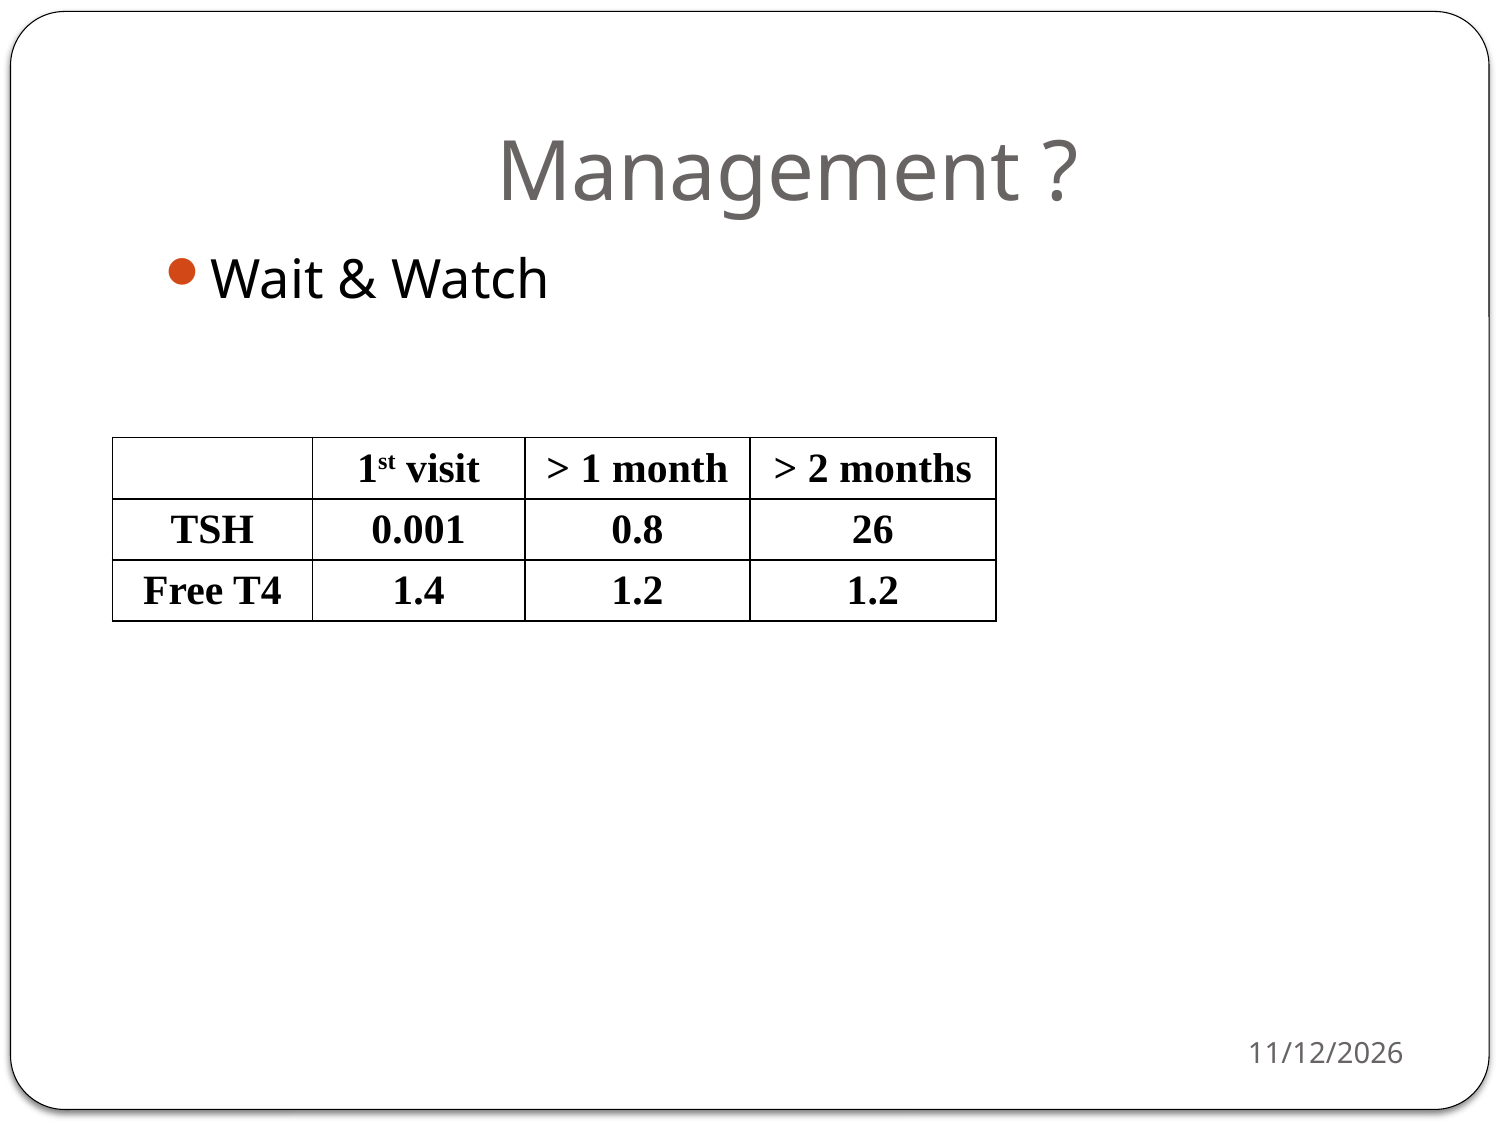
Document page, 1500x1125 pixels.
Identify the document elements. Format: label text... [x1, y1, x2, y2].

table_cell 1.2 [751, 561, 995, 620]
table_header > 2 months [751, 438, 995, 498]
table_cell 0.001 [313, 500, 524, 559]
list Wait & Watch [150, 237, 1425, 988]
table_cell Free T4 [113, 561, 312, 620]
table_cell 1.2 [526, 561, 749, 620]
table_header > 1 month [526, 438, 749, 498]
title Management ? [150, 45, 1425, 233]
table_cell TSH [113, 500, 312, 559]
table_cell 26 [751, 500, 995, 559]
table_header [113, 438, 312, 498]
table_cell 0.8 [526, 500, 749, 559]
table_cell 1.4 [313, 561, 524, 620]
table_header 1st visit [313, 438, 524, 498]
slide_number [1012, 1015, 1419, 1094]
